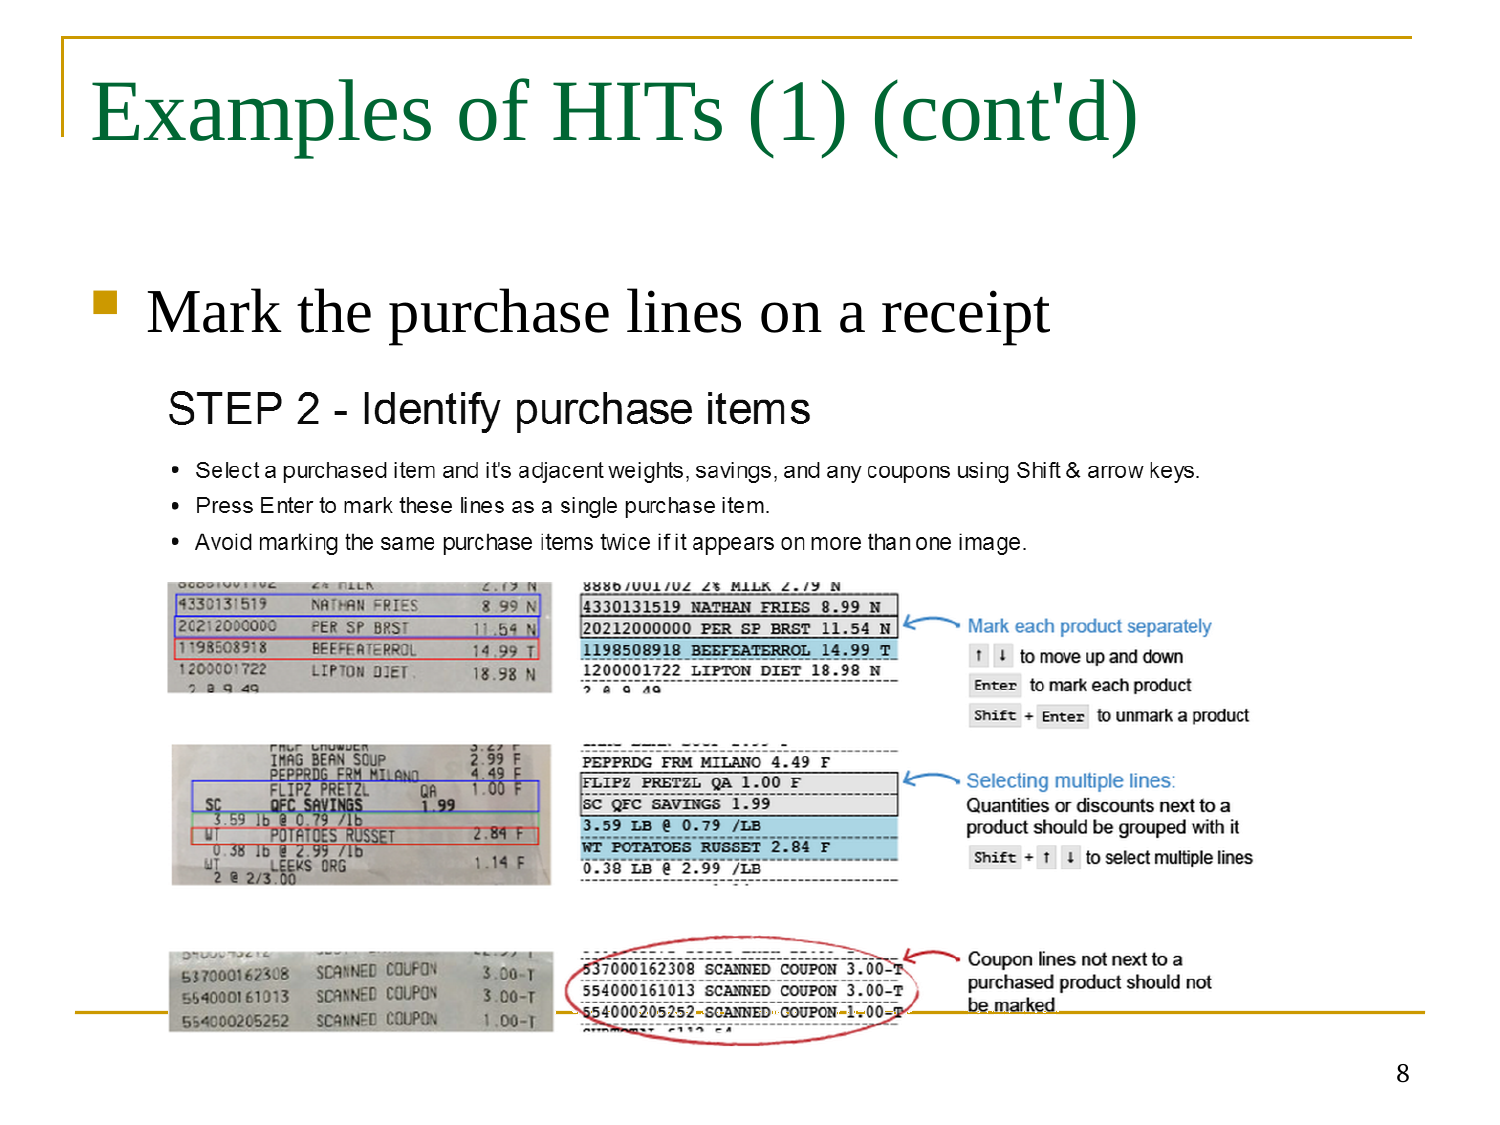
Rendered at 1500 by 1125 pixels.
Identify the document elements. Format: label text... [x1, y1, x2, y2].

list Mark the purchase lines on a receipt [75, 262, 1425, 1006]
title Examples of HITs (1) (cont'd) [75, 45, 1425, 233]
picture [151, 377, 1282, 1047]
slide_number 8 [1074, 1024, 1425, 1100]
